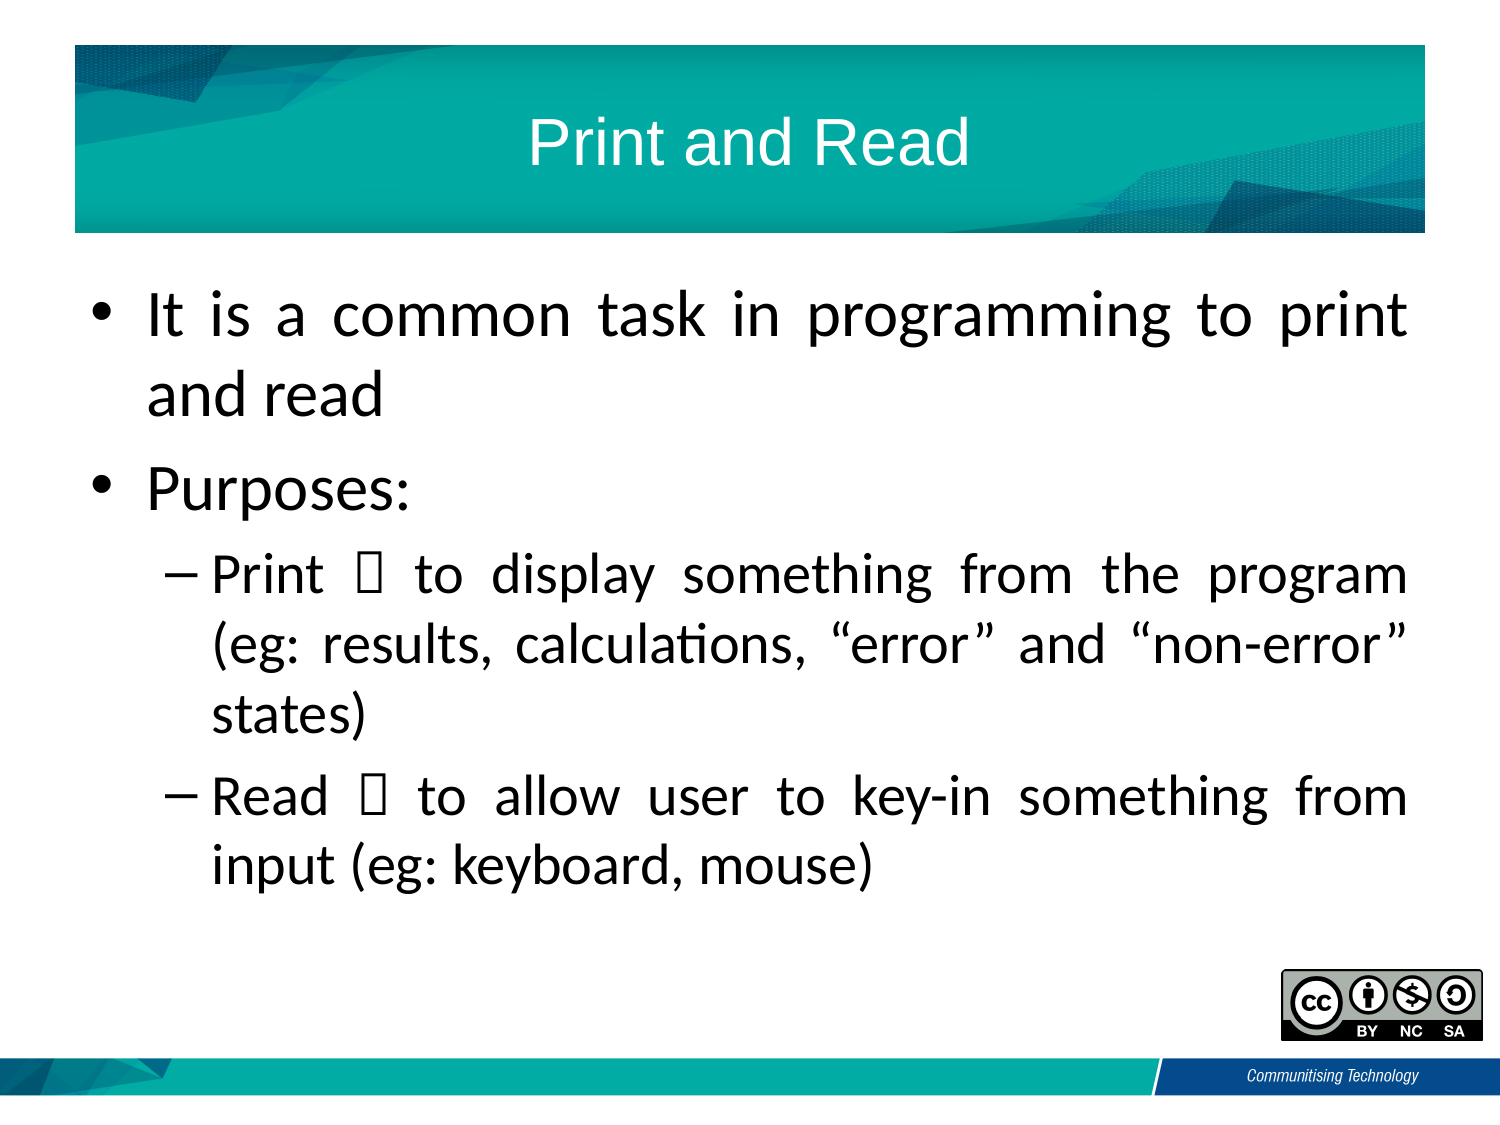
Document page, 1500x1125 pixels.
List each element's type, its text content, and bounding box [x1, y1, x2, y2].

title Print and Read [75, 45, 1425, 233]
list It is a common task in programming to print and read Purposes: Print  to display something from the program (eg: results, calculations, “error” and “non-error” states) Read  to allow user to key-in something from input (eg: keyboard, mouse) [75, 262, 1425, 1005]
picture [0, 0, 1500, 1125]
